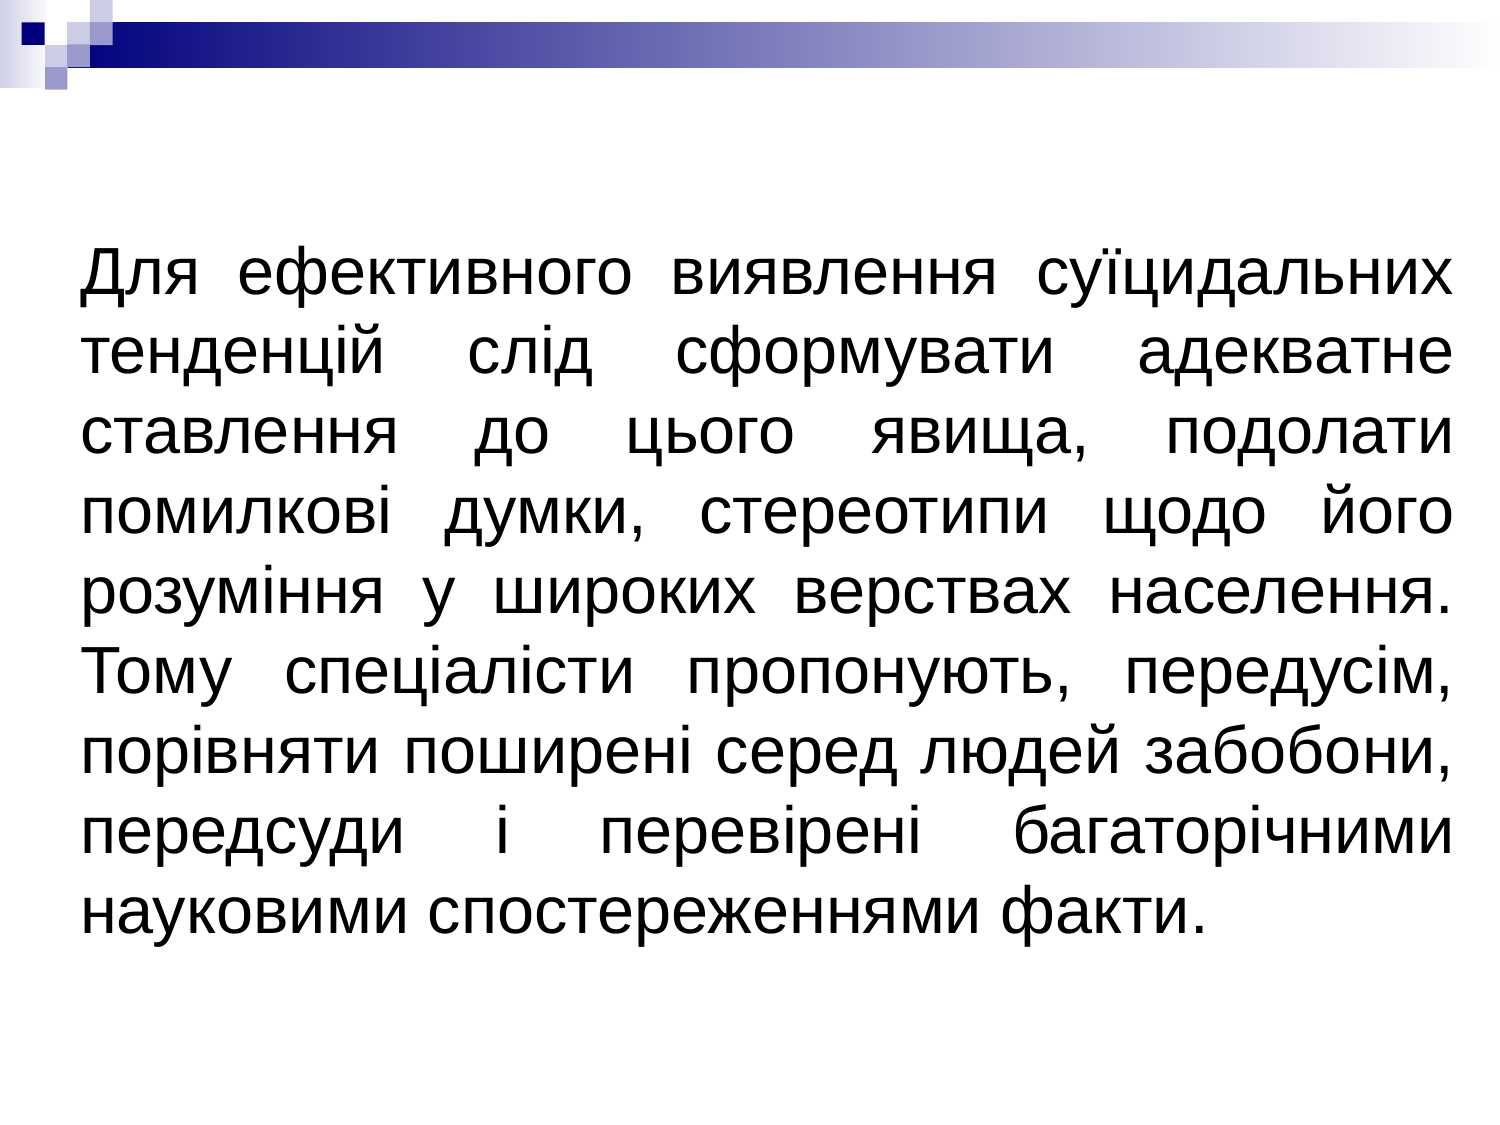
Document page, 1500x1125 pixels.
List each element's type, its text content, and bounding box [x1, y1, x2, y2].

list Для ефективного виявлення суїцидальних тенденцій слід сформувати адекватне ставлення до цього явища, подолати помилкові думки, стереотипи щодо його розуміння у широких верствах населення. Тому спеціалісти пропонують, передусім, порівняти поширені серед людей забобони, передсуди і перевірені багаторічними науковими спостереженнями факти. [64, 219, 1471, 1047]
